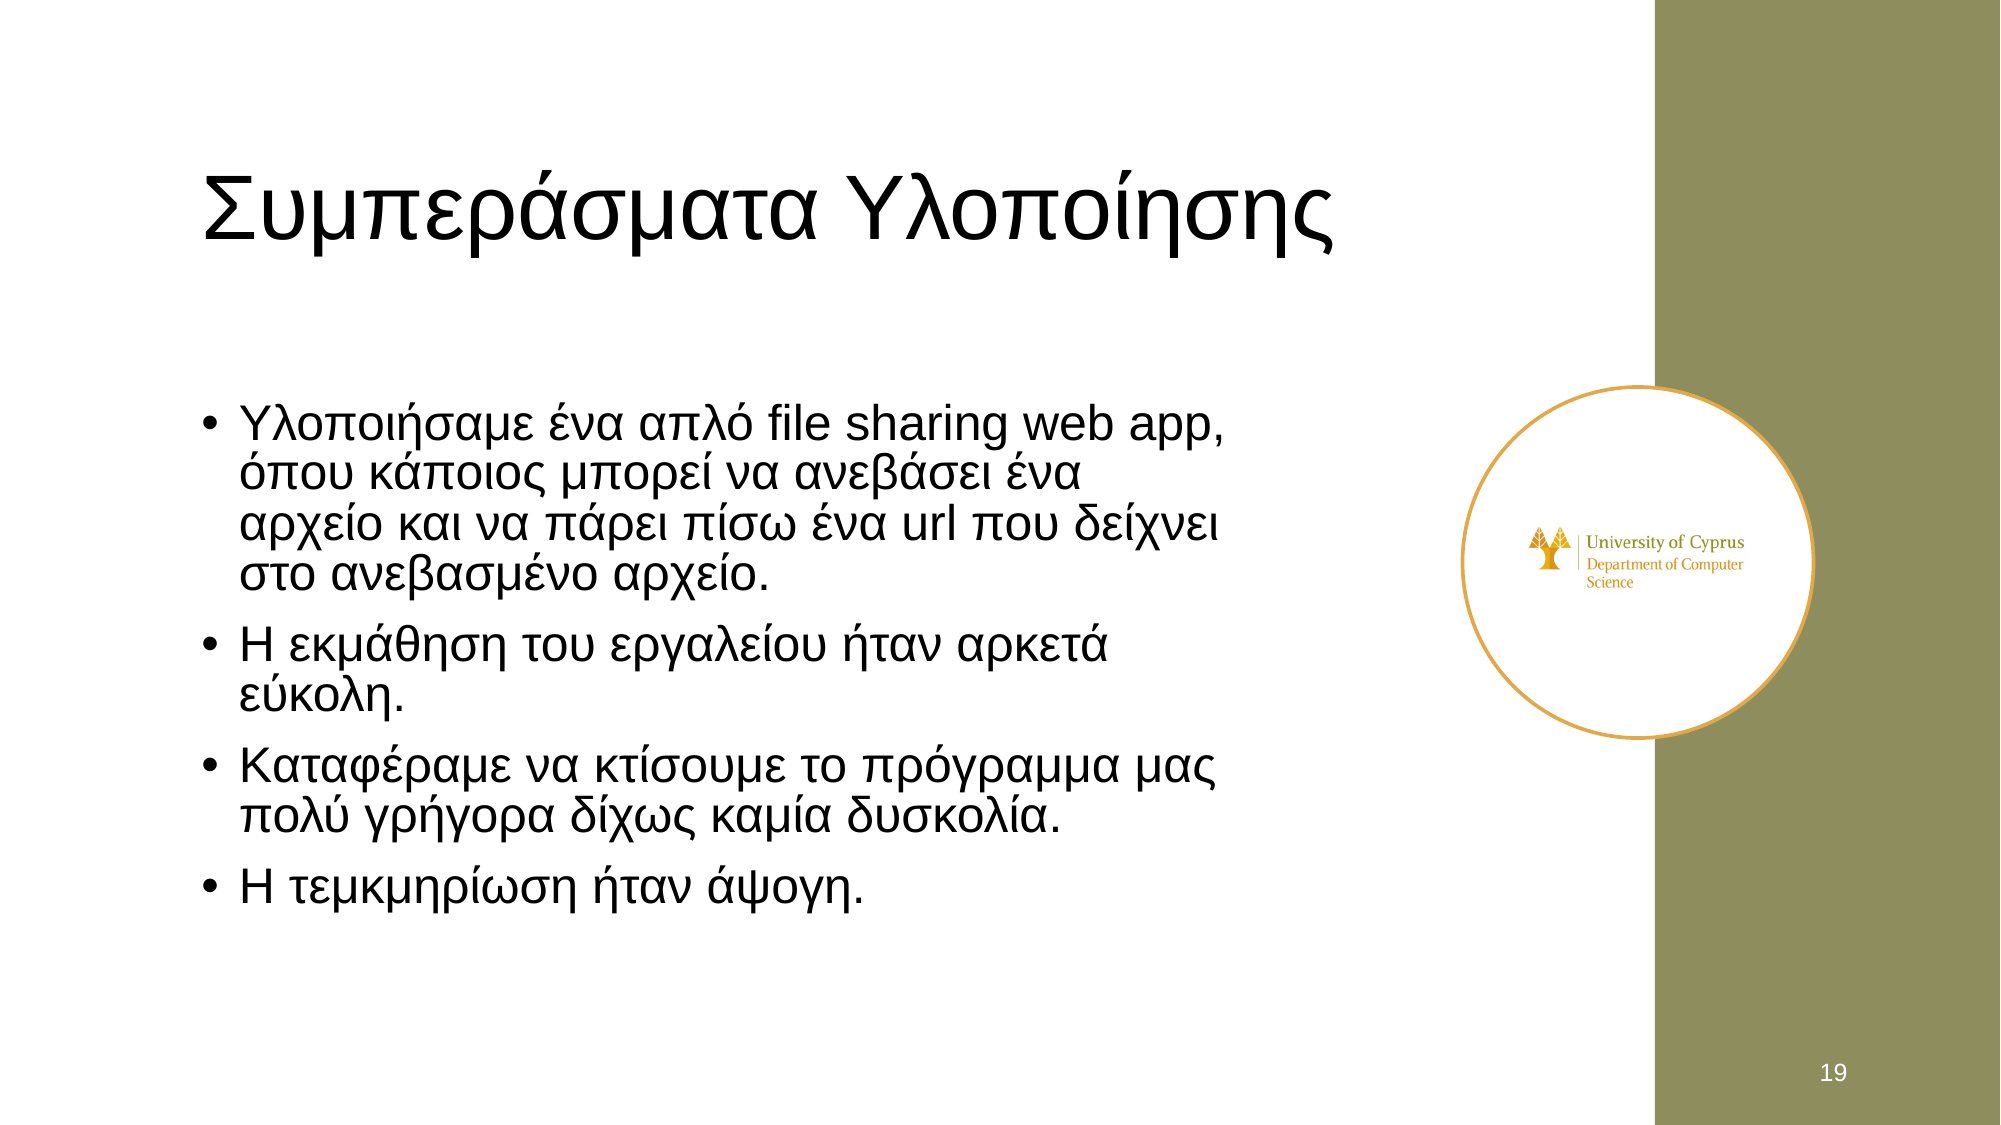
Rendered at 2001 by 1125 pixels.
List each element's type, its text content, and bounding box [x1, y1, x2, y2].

text_box [1653, 0, 2000, 1125]
slide_number 19 [1696, 1042, 1863, 1103]
title Συμπεράσματα Υλοποίησης [186, 102, 1413, 321]
list Υλοποιήσαμε ένα απλό file sharing web app, όπου κάποιος μπορεί να ανεβάσει ένα αρχείο και να πάρει πίσω ένα url που δείχνει στο ανεβασμένο αρχείο. Η εκμάθηση του εργαλείου ήταν αρκετά εύκολη. Καταφέραμε να κτίσουμε το πρόγραμμα μας πολύ γρήγορα δίχως καμία δυσκολία. Η τεμκμηρίωση ήταν άψογη. [186, 373, 1248, 940]
text_box [1460, 384, 1816, 741]
picture [1517, 515, 1759, 609]
